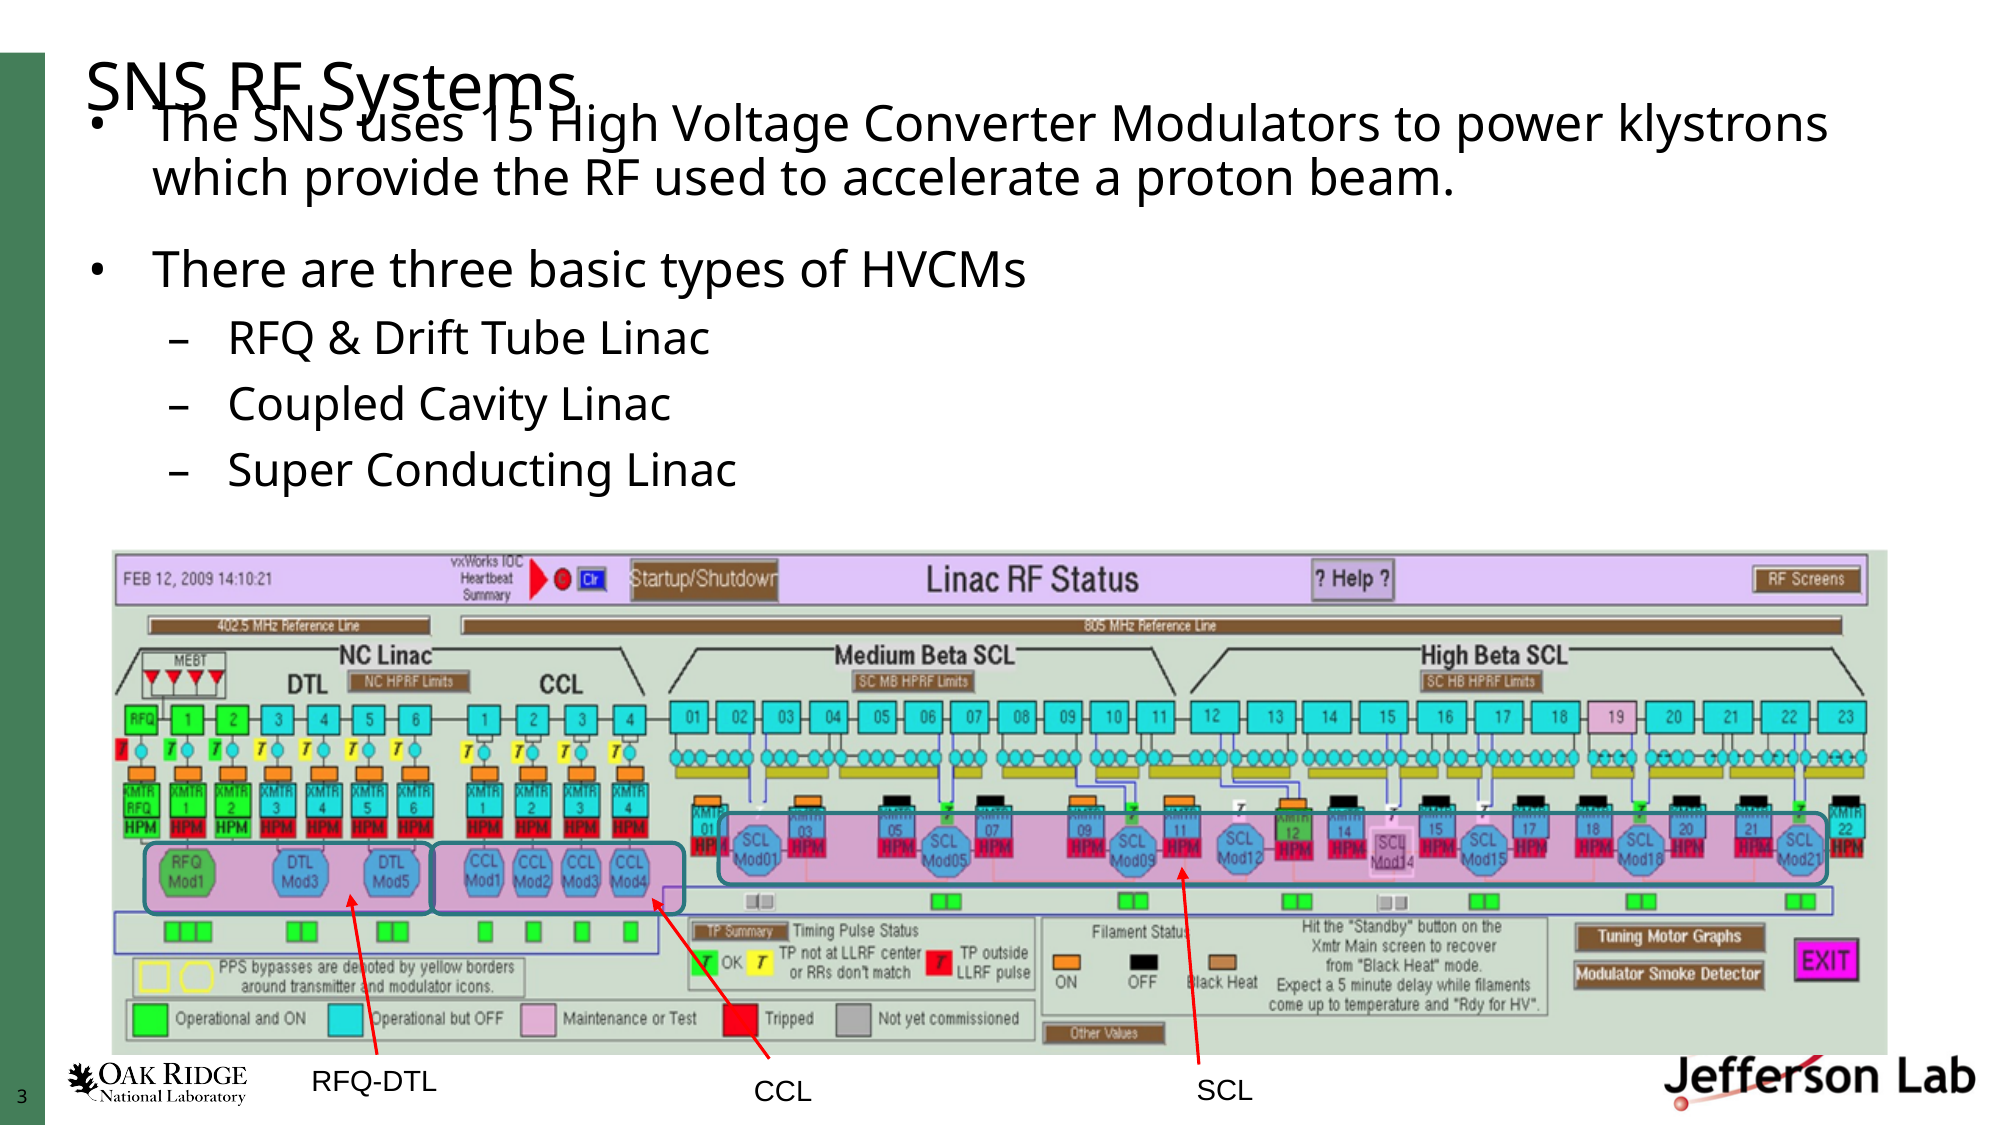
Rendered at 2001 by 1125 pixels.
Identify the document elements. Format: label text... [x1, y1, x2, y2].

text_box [1181, 866, 1200, 1065]
title SNS RF Systems [70, 45, 1946, 134]
picture [108, 549, 1985, 1122]
text_box RFQ-DTL [296, 1066, 652, 1105]
list The SNS uses 15 High Voltage Converter Modulators to power klystrons which provide the RF used to accelerate a proton beam. There are three basic types of HVCMs RFQ & Drift Tube Linac Coupled Cavity Linac Super Conducting Linac [62, 91, 1938, 488]
picture [67, 1062, 247, 1106]
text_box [651, 897, 770, 1059]
text_box CCL [739, 1066, 1095, 1115]
text_box SCL [1181, 1066, 1538, 1114]
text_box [349, 893, 378, 1055]
